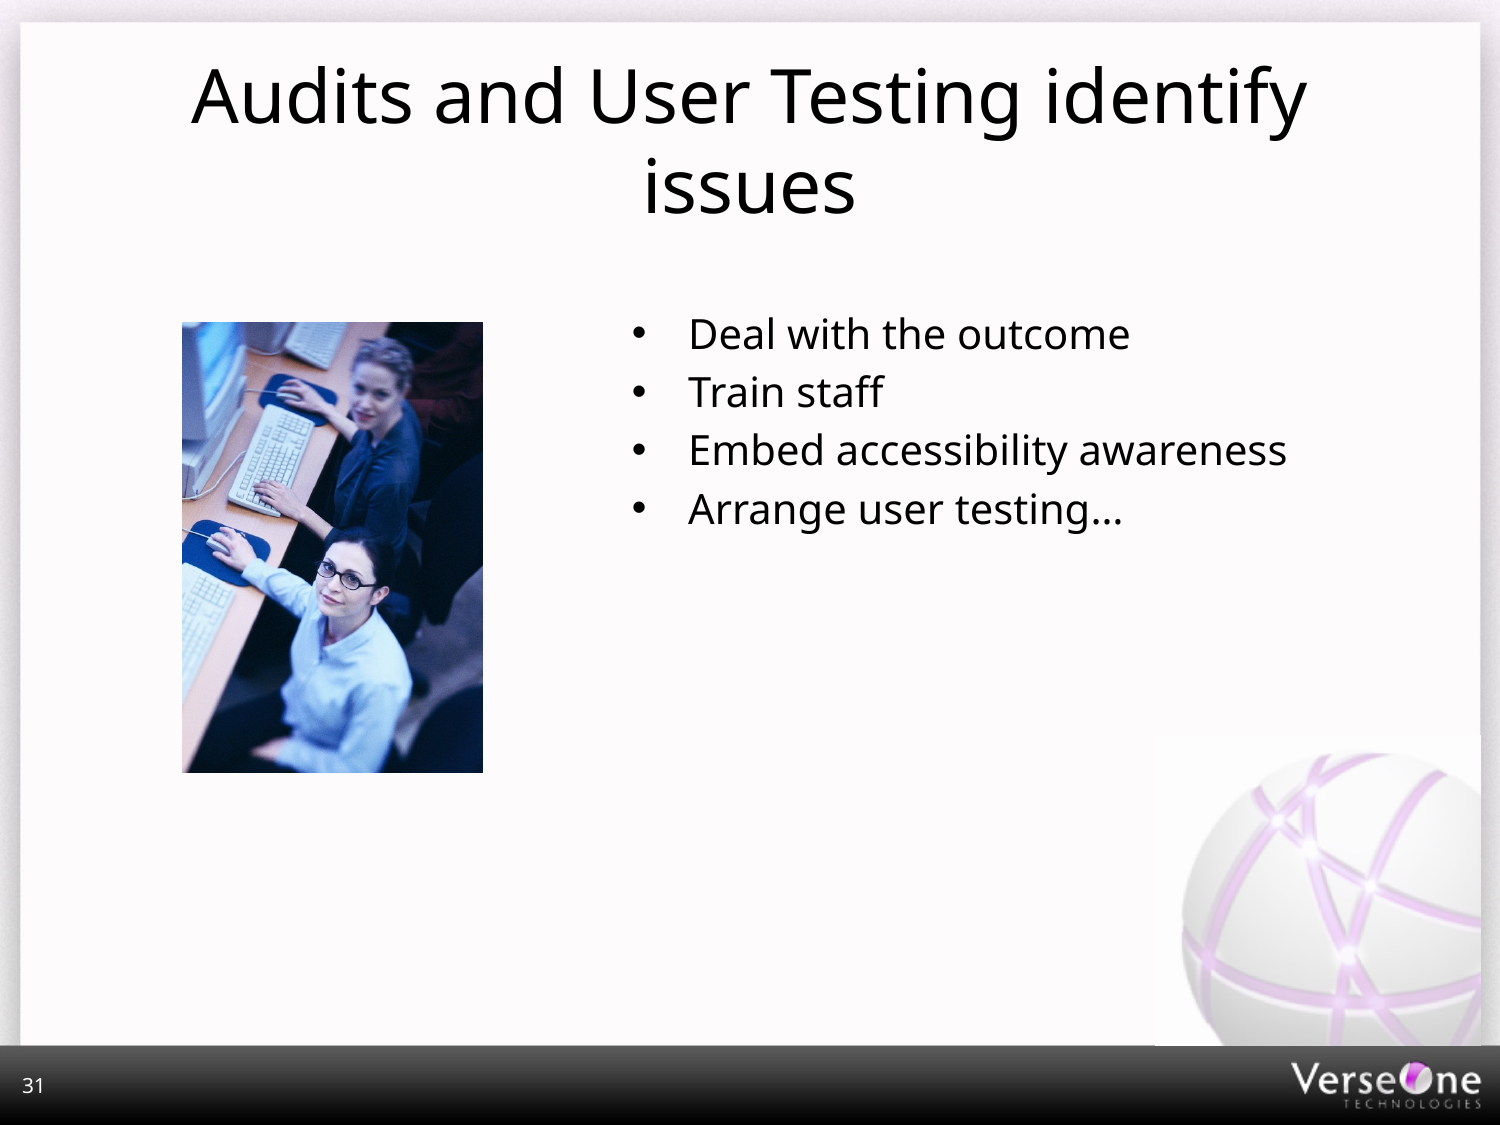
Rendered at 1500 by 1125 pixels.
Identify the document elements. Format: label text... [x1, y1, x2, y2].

picture [0, 0, 1500, 1125]
list Deal with the outcome Train staff Embed accessibility awareness Arrange user testing… [616, 299, 1500, 963]
text_box 31 [7, 1065, 73, 1110]
title Audits and User Testing identify issues [75, 45, 1425, 233]
